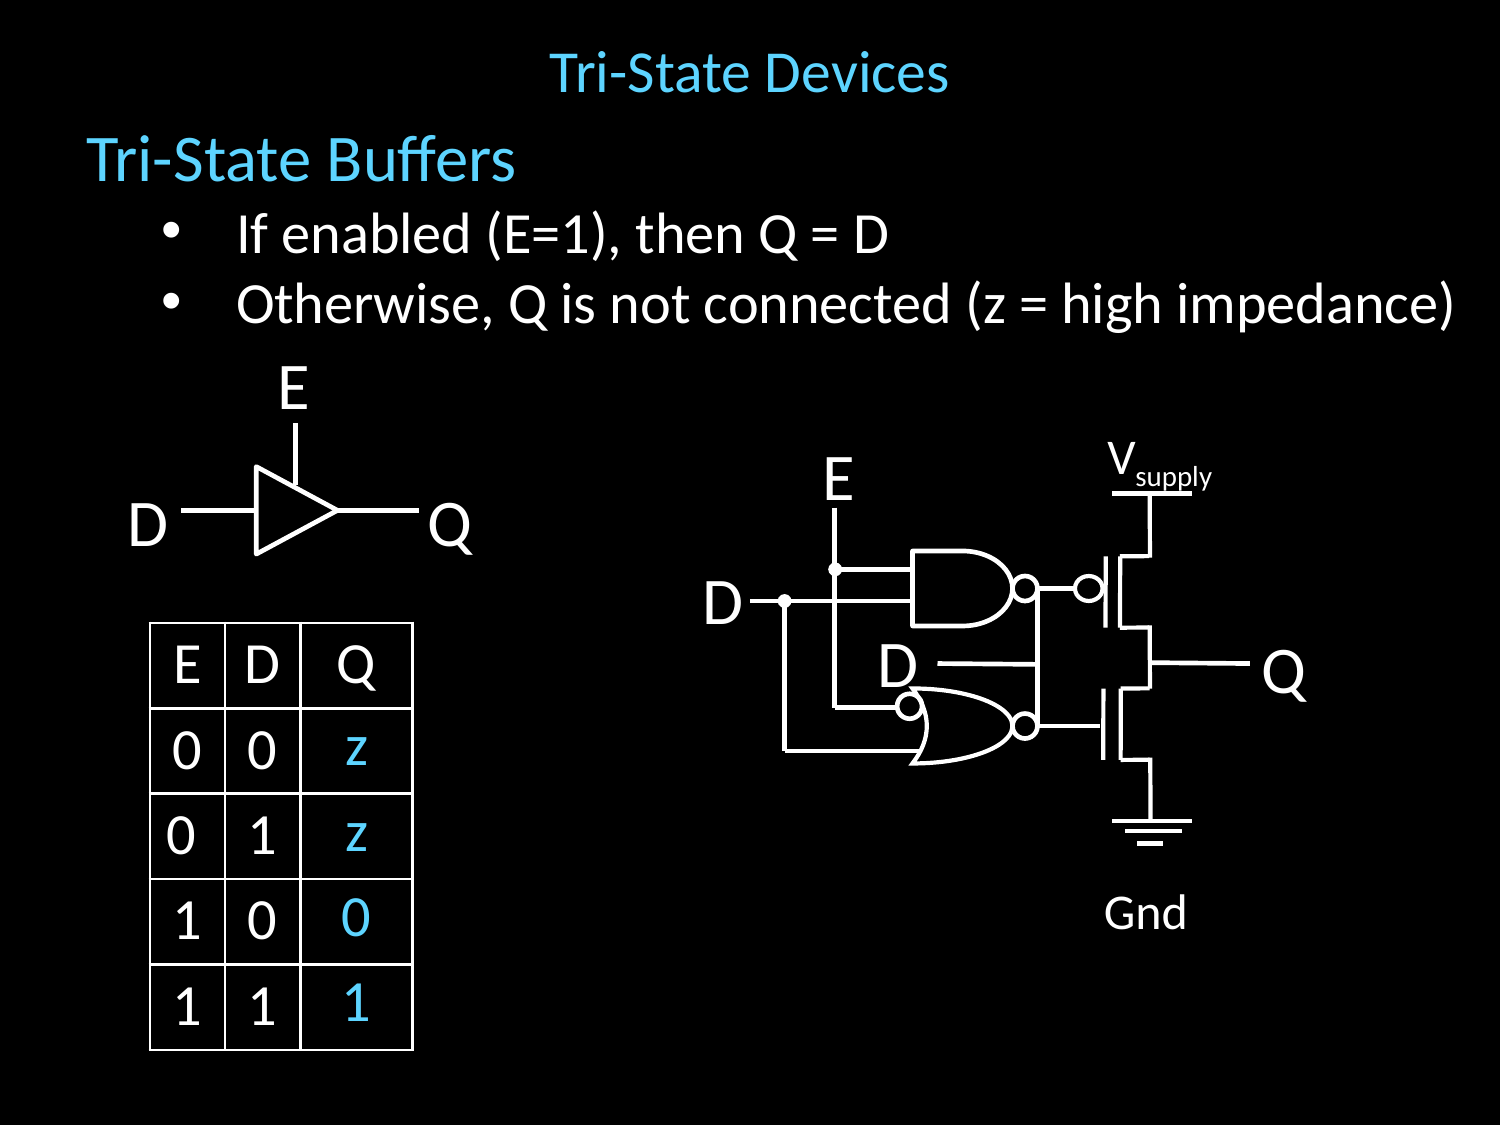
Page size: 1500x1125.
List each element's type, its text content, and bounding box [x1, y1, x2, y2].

text_box [912, 689, 1011, 764]
text_box Vsupply [1092, 405, 1228, 501]
text_box [910, 548, 1013, 629]
text_box [254, 464, 338, 556]
table_cell 0 [302, 880, 411, 963]
title Tri-State Devices [37, 24, 1463, 113]
table_header D [226, 624, 299, 707]
table_header Q [302, 624, 411, 707]
text_box [1010, 573, 1040, 604]
table_cell 0 [151, 710, 224, 792]
table_header E [151, 624, 224, 707]
text_box D [112, 472, 184, 568]
table_cell 0 [226, 880, 299, 963]
text_box [1075, 576, 1103, 602]
table_cell z [302, 710, 411, 792]
table_cell 1 [226, 795, 299, 878]
table_cell 1 [226, 966, 299, 1049]
text_box [895, 709, 924, 721]
table_cell 1 [151, 880, 224, 963]
text_box E [808, 425, 871, 521]
text_box E [262, 343, 326, 431]
text_box Q [1247, 619, 1347, 715]
table_cell z [302, 795, 411, 878]
text_box Q [412, 472, 513, 568]
table_cell 0 [151, 795, 224, 878]
table_cell 0 [226, 710, 299, 792]
table_cell 1 [151, 966, 224, 1049]
text_box Gnd [1089, 862, 1203, 948]
text_box Tri-State Buffers If enabled (E=1), then Q = D Otherwise, Q is not connected (z = high impedance) [71, 107, 1500, 343]
text_box D [862, 613, 934, 709]
text_box [1010, 711, 1039, 741]
text_box D [687, 550, 759, 646]
table_cell 1 [302, 966, 411, 1049]
